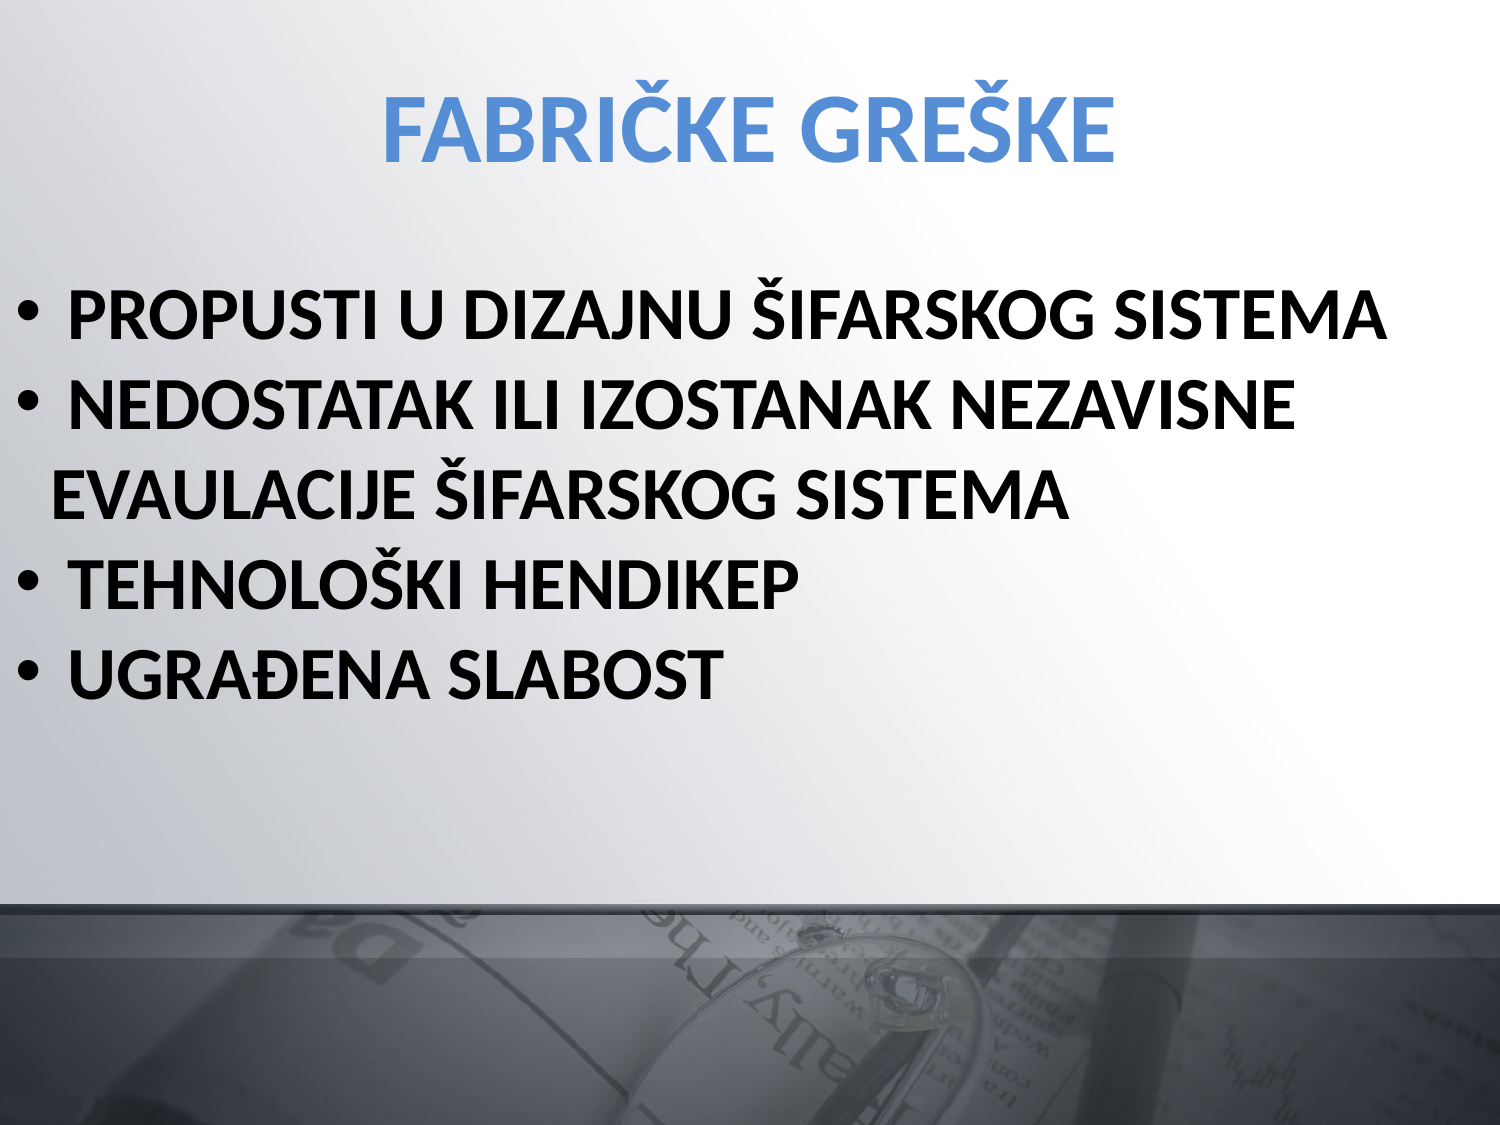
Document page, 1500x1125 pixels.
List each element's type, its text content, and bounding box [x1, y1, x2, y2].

picture [0, 0, 1500, 257]
picture [0, 722, 1500, 1125]
text_box PROPUSTI U DIZAJNU ŠIFARSKOG SISTEMA NEDOSTATAK ILI IZOSTANAK NEZAVISNE EVAULACIJE ŠIFARSKOG SISTEMA TEHNOLOŠKI HENDIKEP UGRAĐENA SLABOST [0, 257, 1500, 722]
text_box FABRIČKE GREŠKE [75, 76, 1425, 169]
